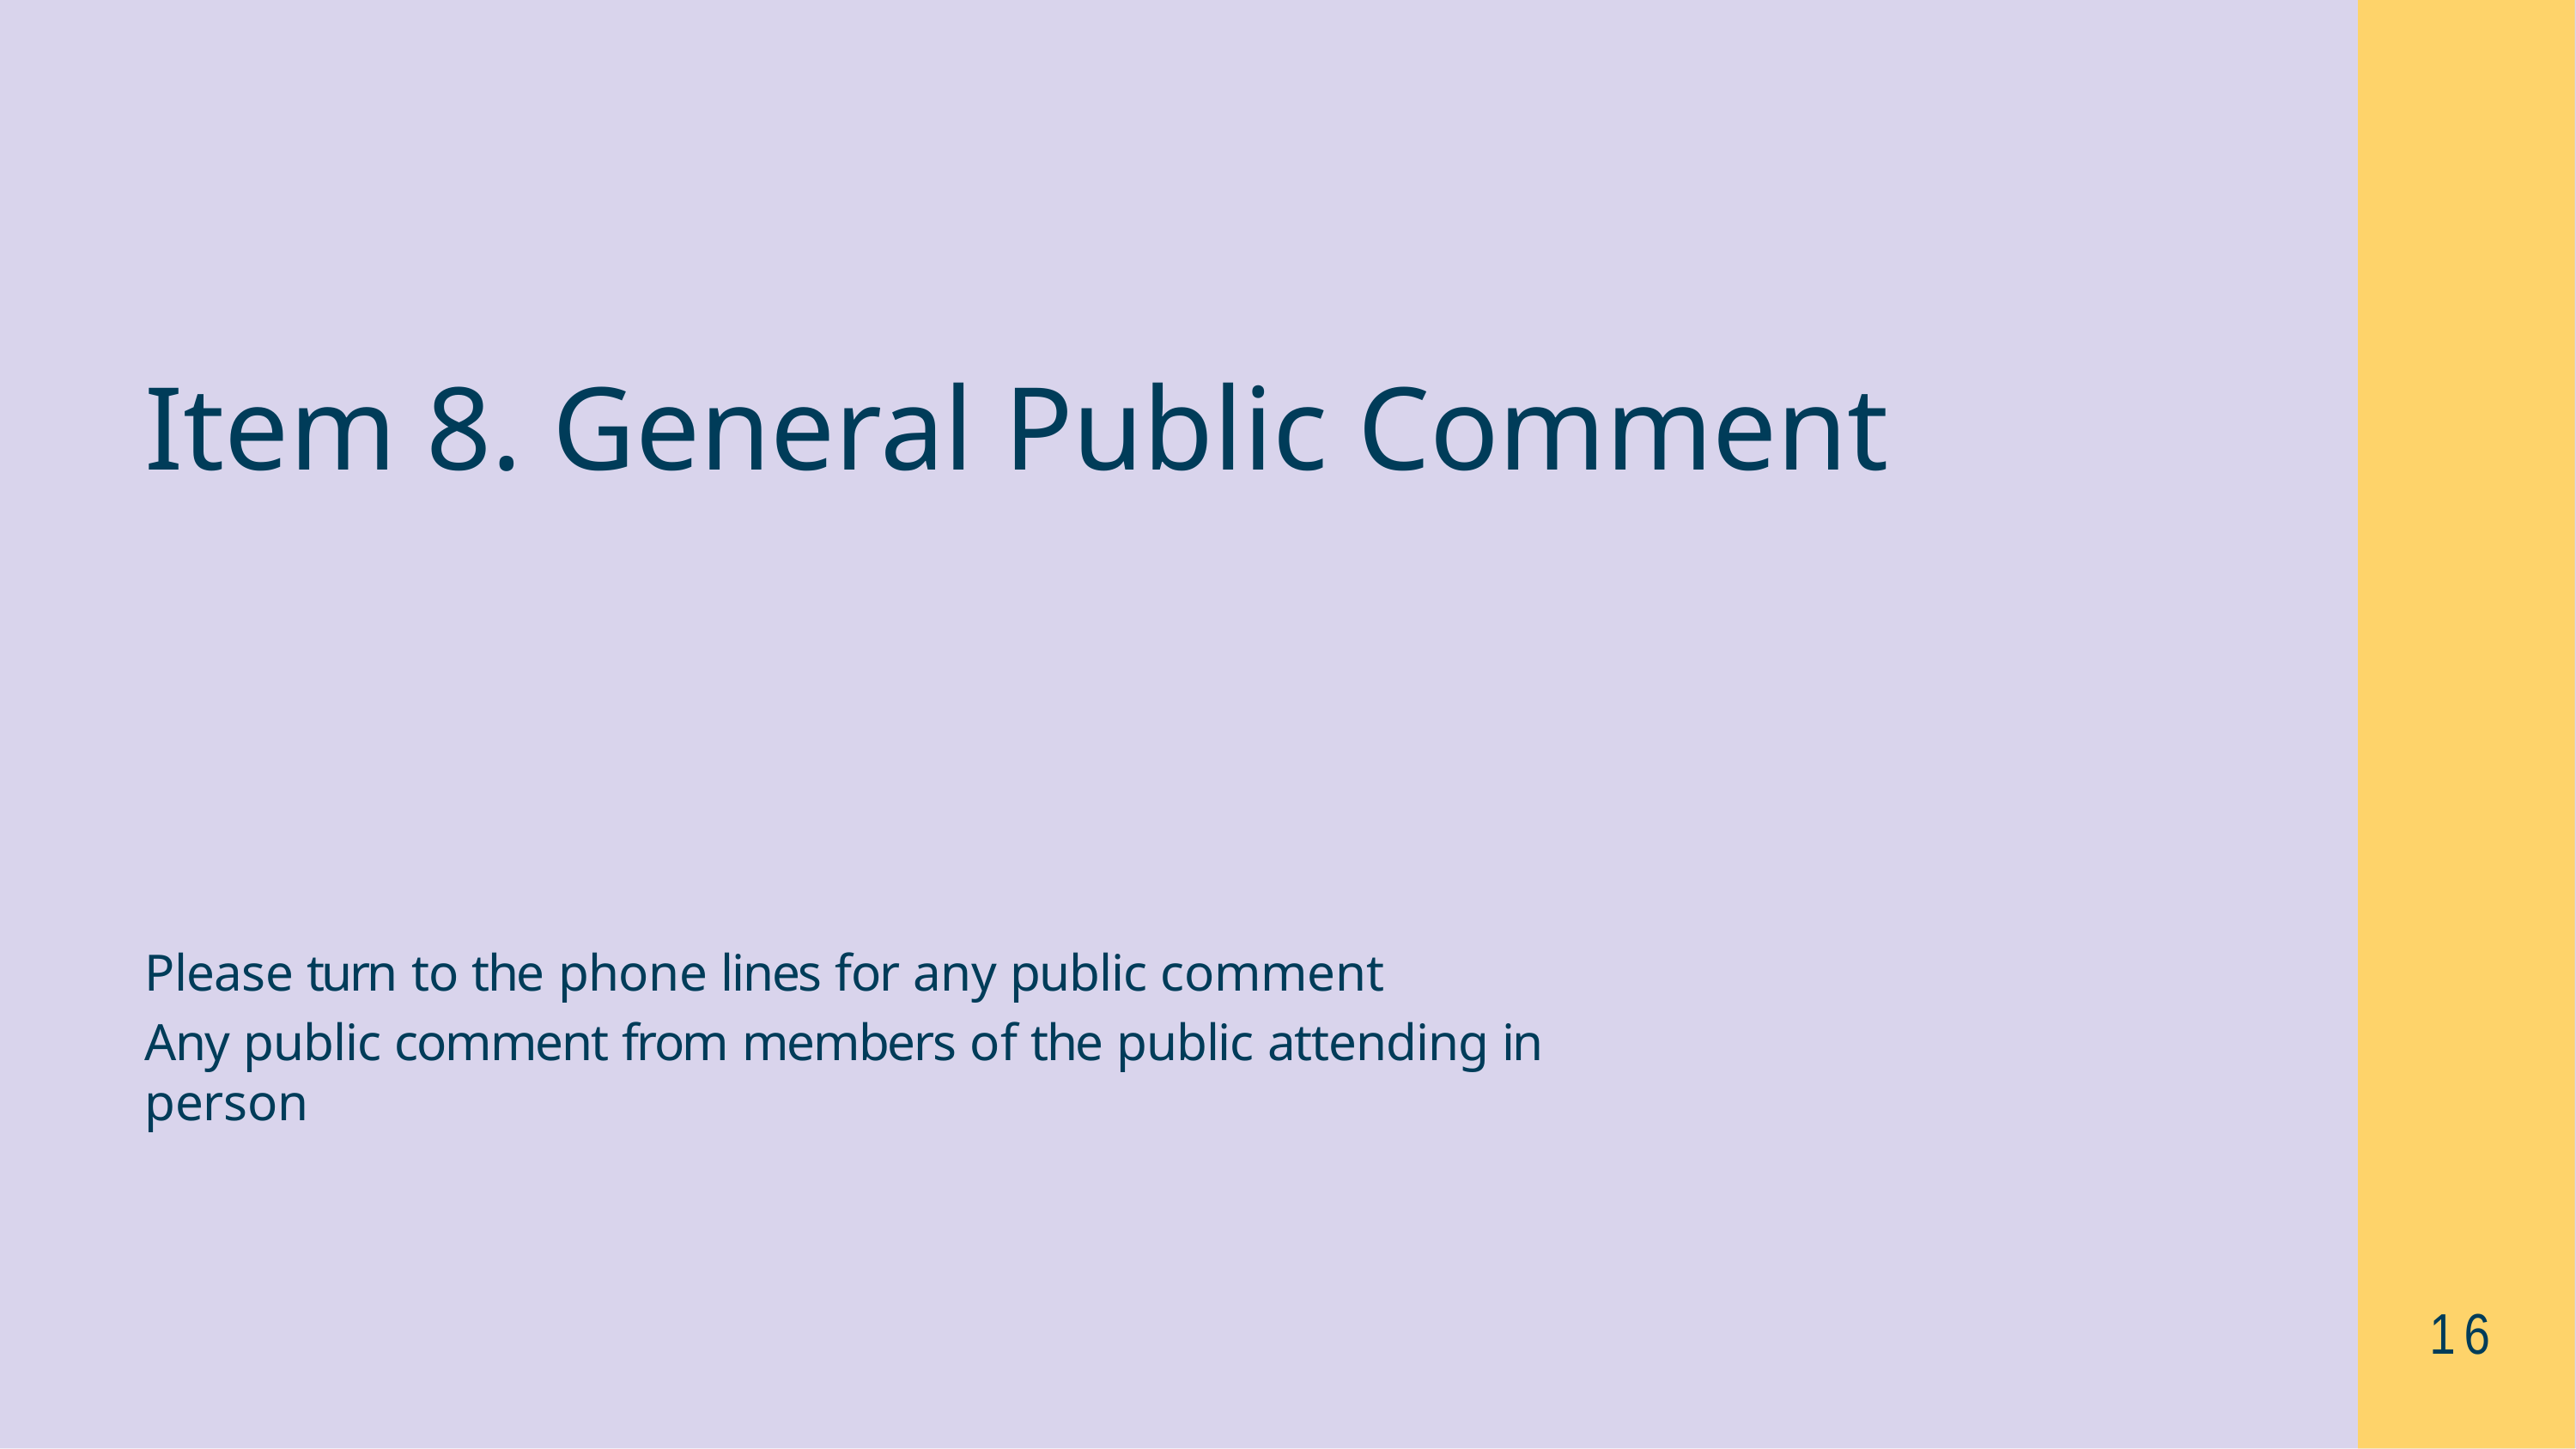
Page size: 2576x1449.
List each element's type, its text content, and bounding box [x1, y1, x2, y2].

text_box [2358, 0, 2575, 1449]
slide_number 16 [2424, 1295, 2512, 1449]
title Item 8. General Public Comment [143, 111, 2099, 597]
text_box Please turn to the phone lines for any public comment Any public comment from members of the public attending in person [143, 929, 1619, 1131]
